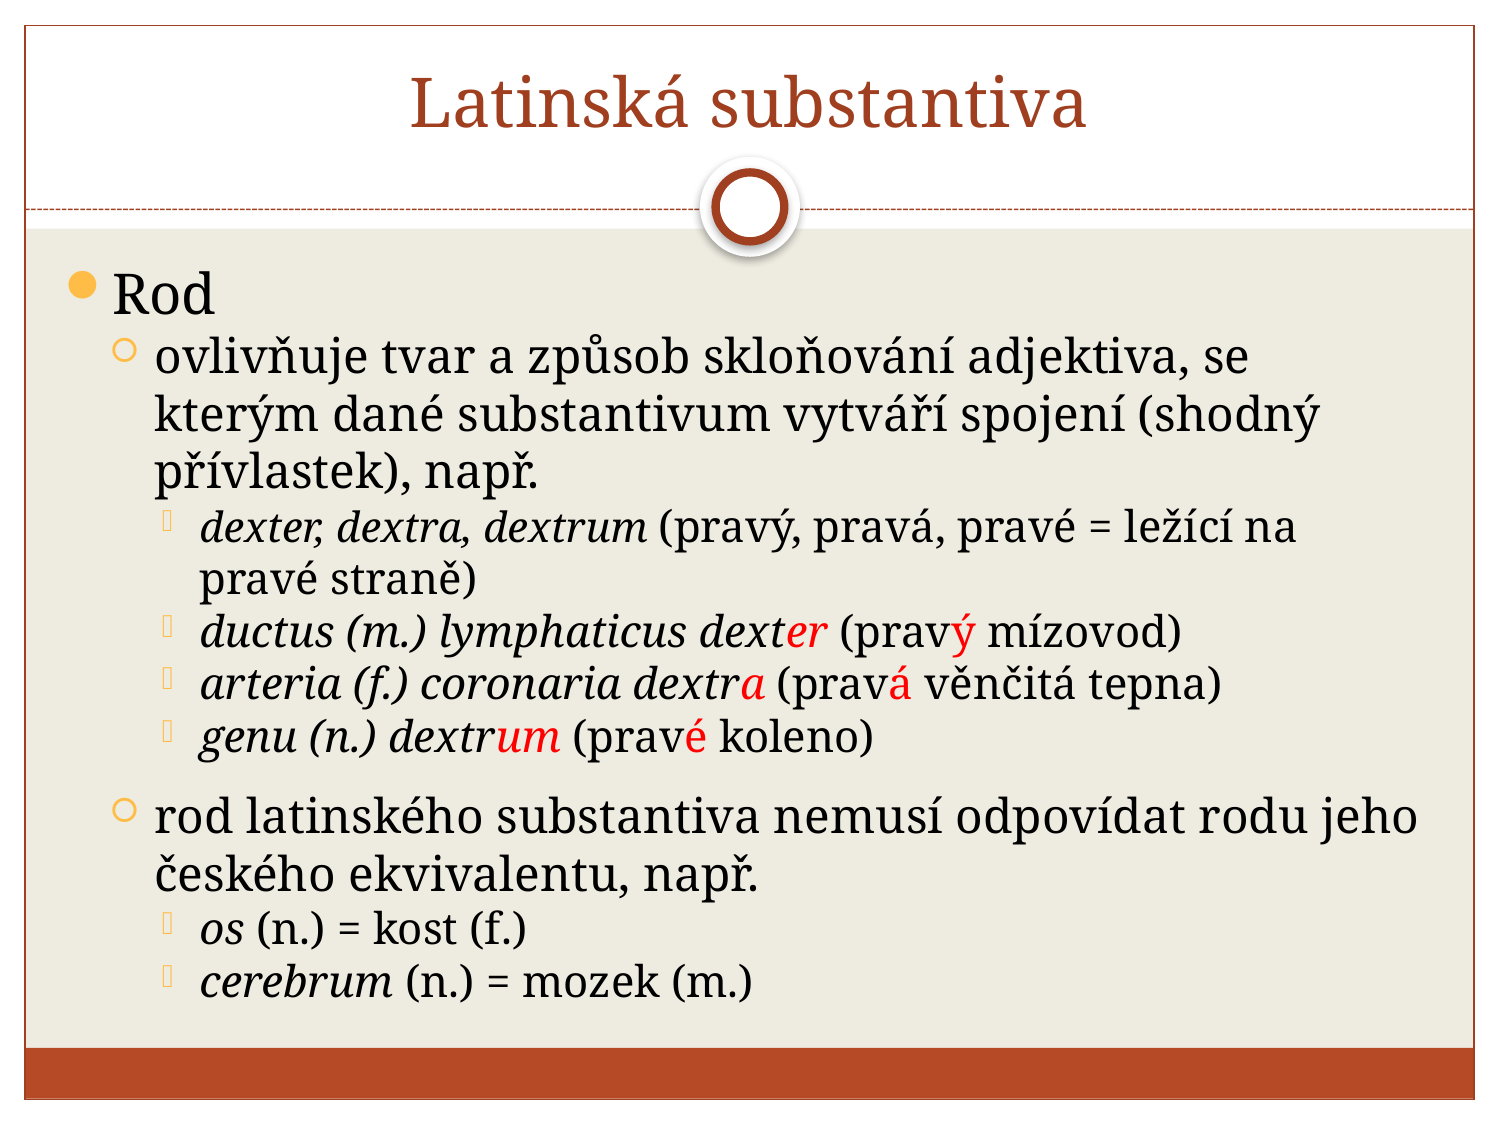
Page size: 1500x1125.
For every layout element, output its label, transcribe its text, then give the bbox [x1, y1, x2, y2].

list Rod ovlivňuje tvar a způsob skloňování adjektiva, se kterým dané substantivum vytváří spojení (shodný přívlastek), např. dexter, dextra, dextrum (pravý, pravá, pravé = ležící na pravé straně) ductus (m.) lymphaticus dexter (pravý mízovod) arteria (f.) coronaria dextra (pravá věnčitá tepna) genu (n.) dextrum (pravé koleno) rod latinského substantiva nemusí odpovídat rodu jeho českého ekvivalentu, např. os (n.) = kost (f.) cerebrum (n.) = mozek (m.) [49, 250, 1445, 1071]
title Latinská substantiva [49, 37, 1450, 162]
